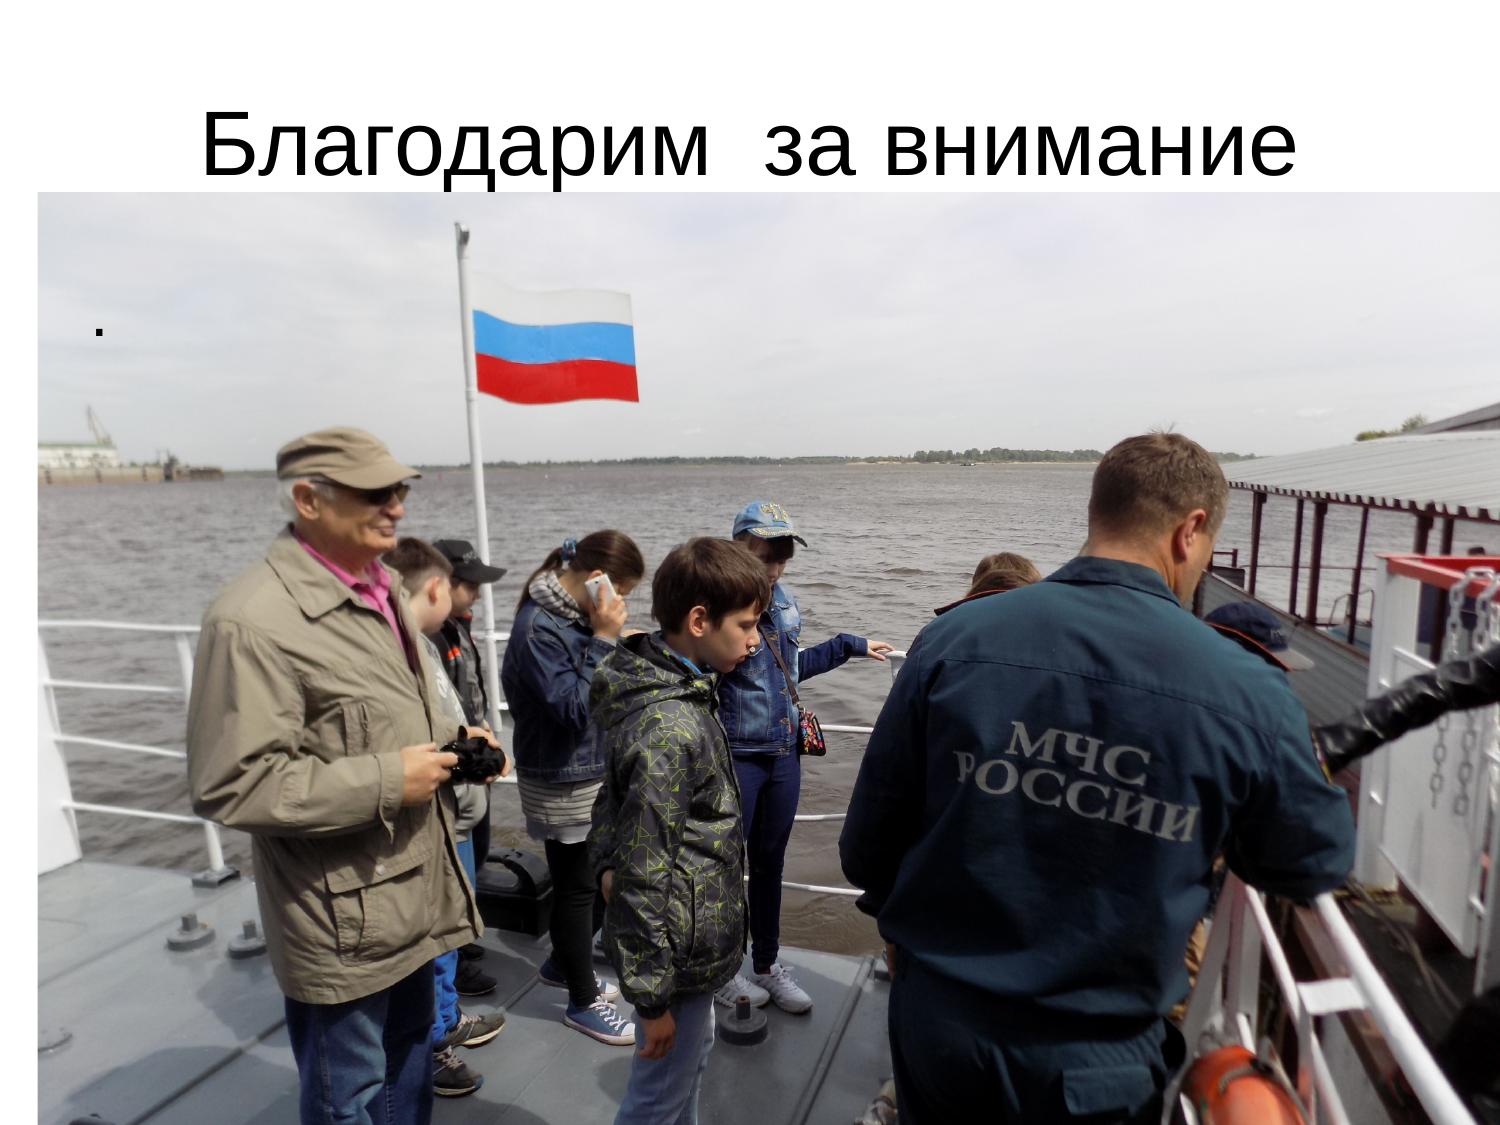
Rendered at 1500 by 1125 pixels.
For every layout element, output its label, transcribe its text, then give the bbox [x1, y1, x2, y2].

title Благодарим за внимание [74, 44, 1426, 191]
picture [37, 192, 1500, 1125]
